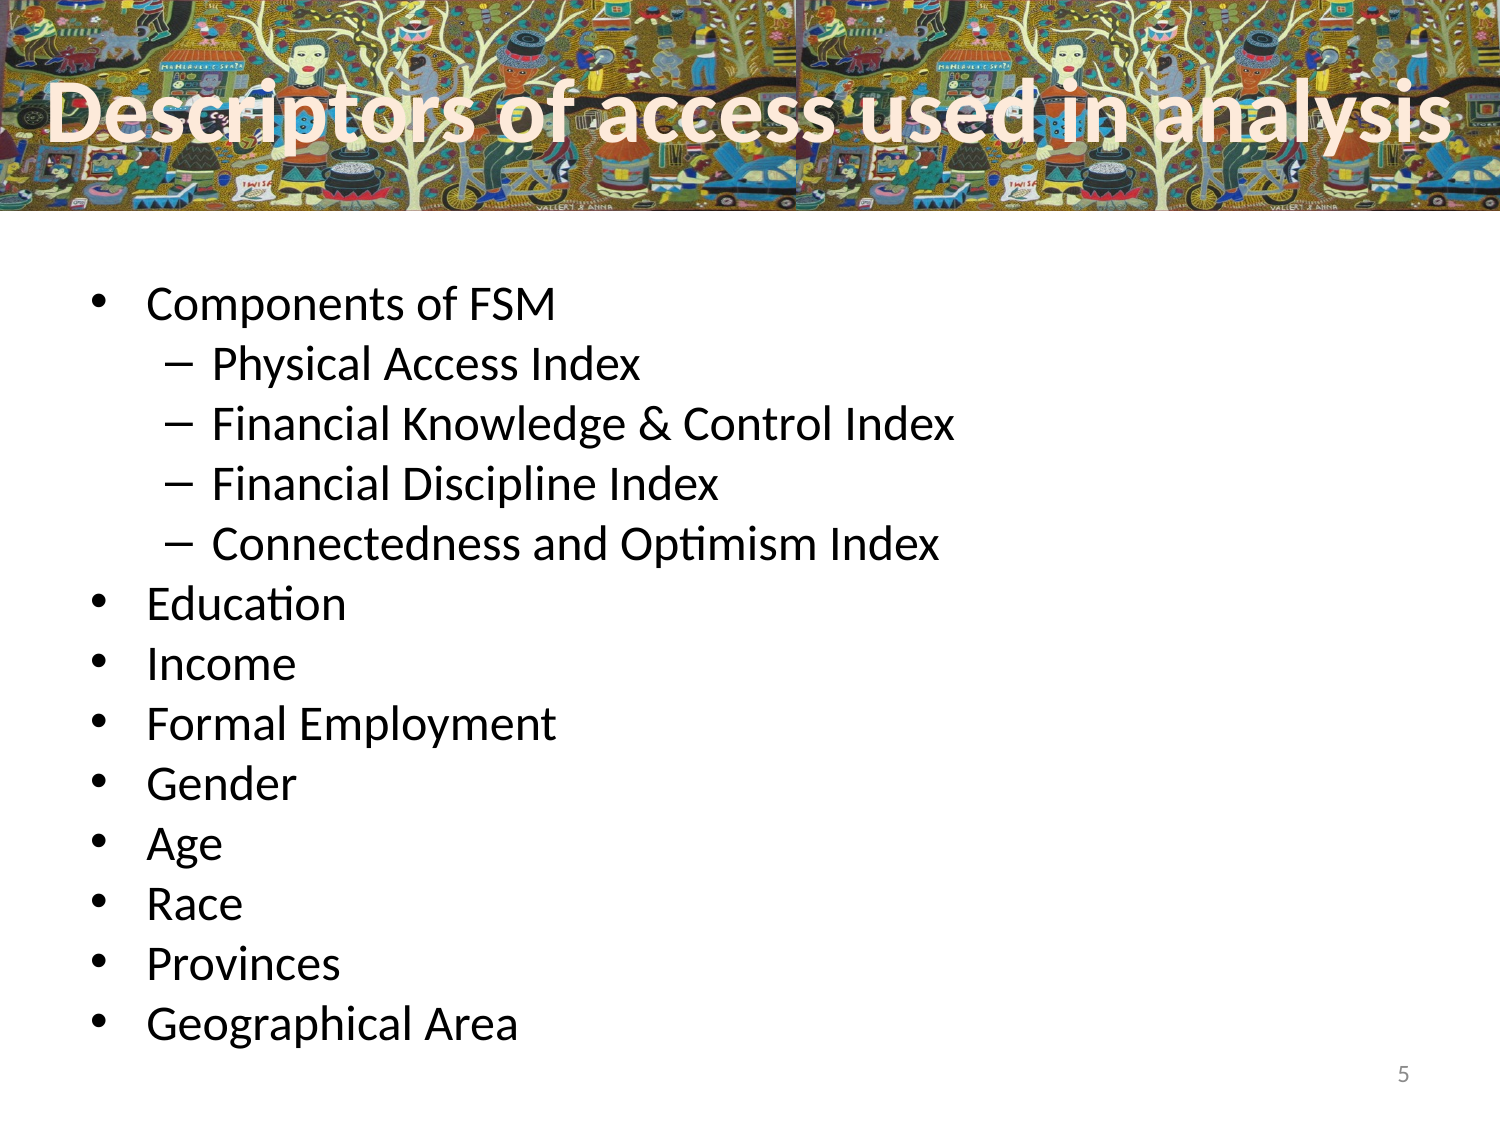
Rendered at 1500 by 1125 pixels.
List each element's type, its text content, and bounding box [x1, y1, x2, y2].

list Components of FSM Physical Access Index Financial Knowledge & Control Index Financial Discipline Index Connectedness and Optimism Index Education Income Formal Employment Gender Age Race Provinces Geographical Area [75, 262, 1425, 1005]
slide_number 5 [1074, 1042, 1425, 1103]
title Descriptors of access used in analysis [0, 0, 1500, 211]
